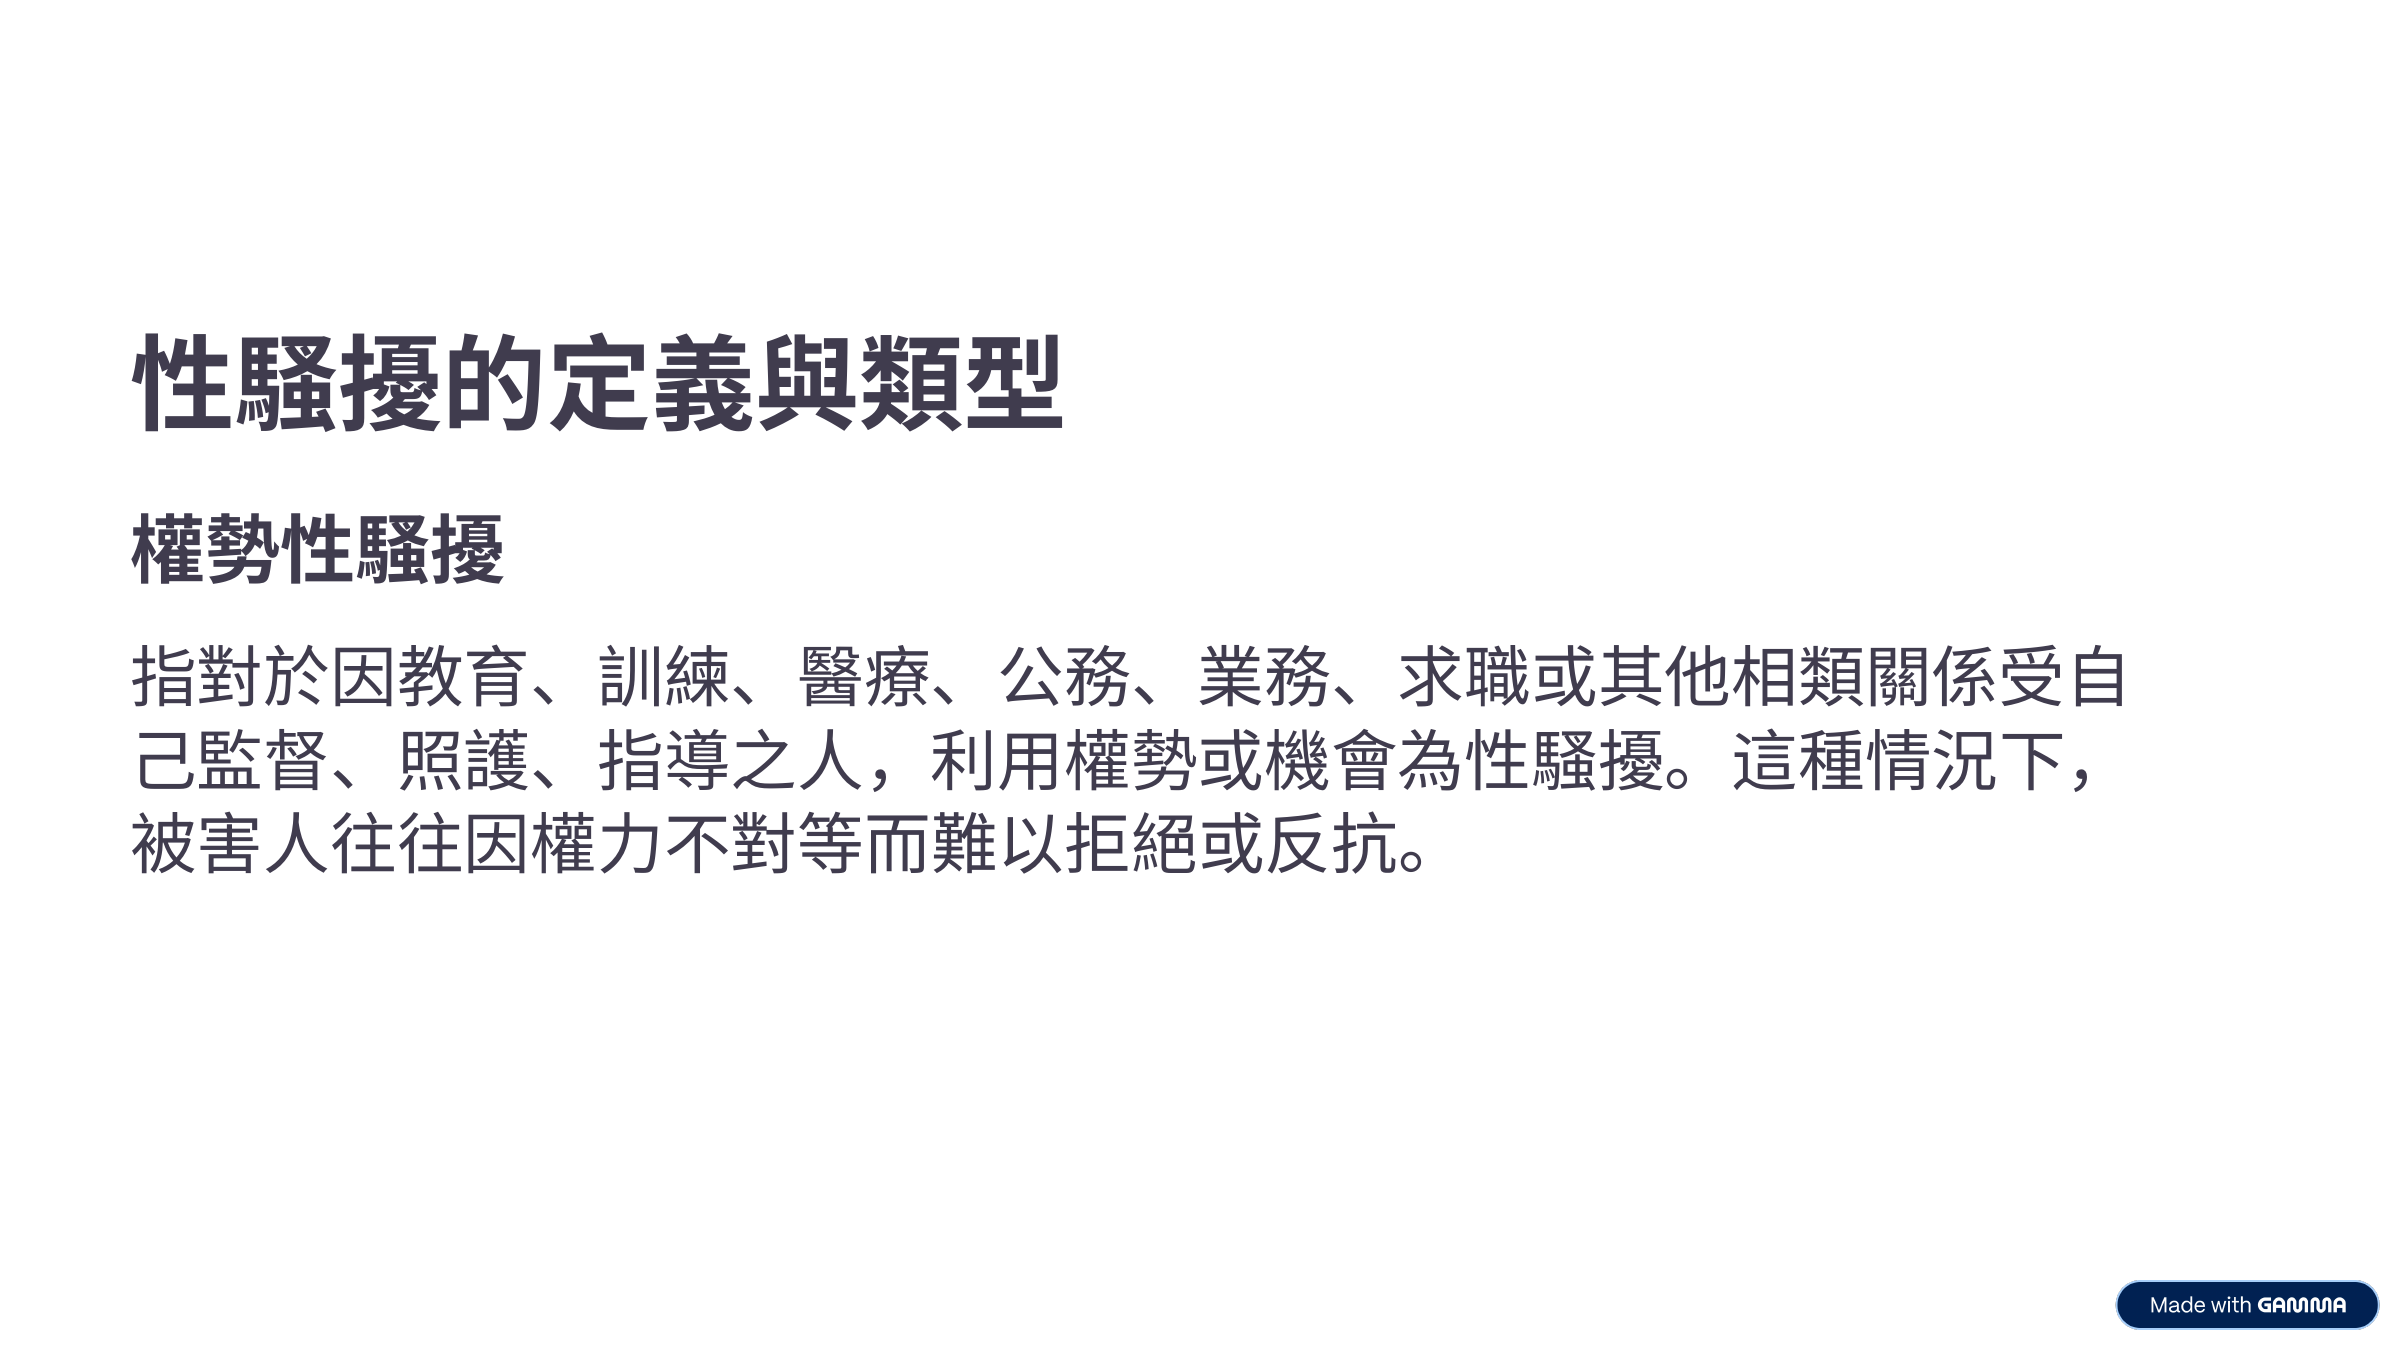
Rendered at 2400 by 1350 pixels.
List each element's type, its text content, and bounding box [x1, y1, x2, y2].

text_box 指對於因教育、訓練、醫療、公務、業務、求職或其他相類關係受自己監督、照護、指導之人，利用權勢或機會為性騷擾。這種情況下，被害人往往因權力不對等而難以拒絕或反抗。 [130, 631, 2197, 930]
text_box 權勢性騷擾 [130, 535, 596, 594]
text_box 性騷擾的定義與類型 [130, 327, 1061, 444]
picture [2106, 1271, 2389, 1339]
